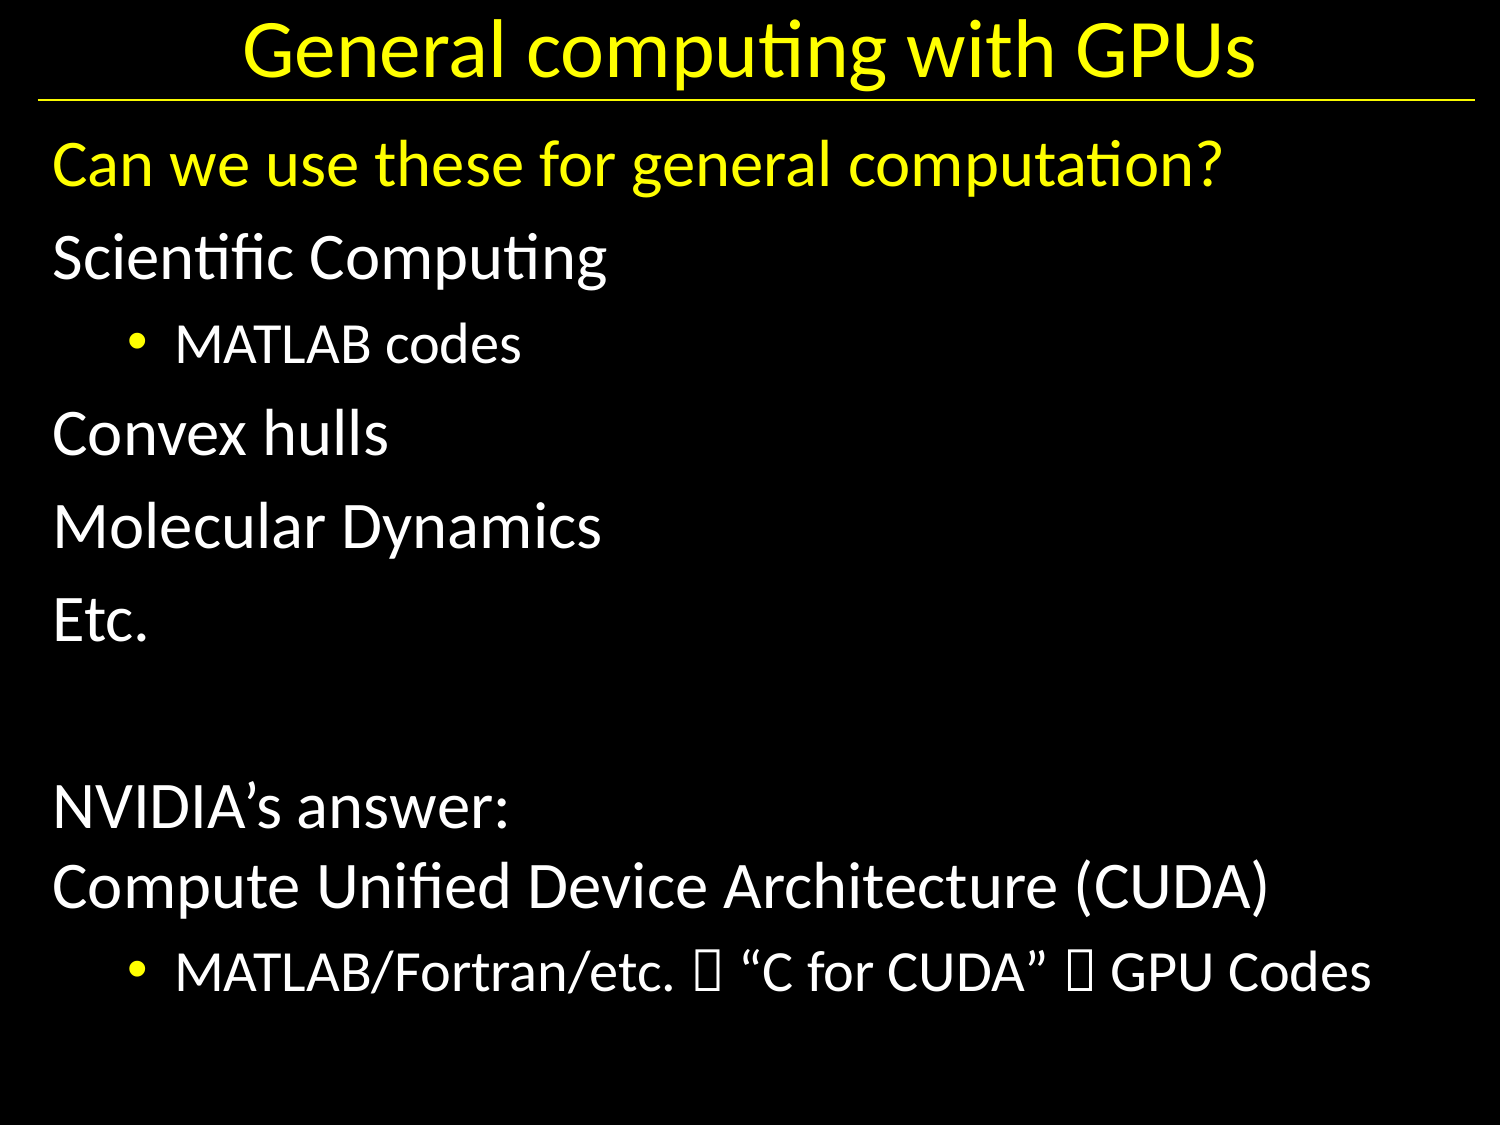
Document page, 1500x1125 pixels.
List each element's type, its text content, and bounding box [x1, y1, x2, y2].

title General computing with GPUs [37, 0, 1463, 88]
list Can we use these for general computation? Scientific Computing MATLAB codes Convex hulls Molecular Dynamics Etc. NVIDIA’s answer: Compute Unified Device Architecture (CUDA) MATLAB/Fortran/etc.  “C for CUDA”  GPU Codes [37, 112, 1463, 1038]
